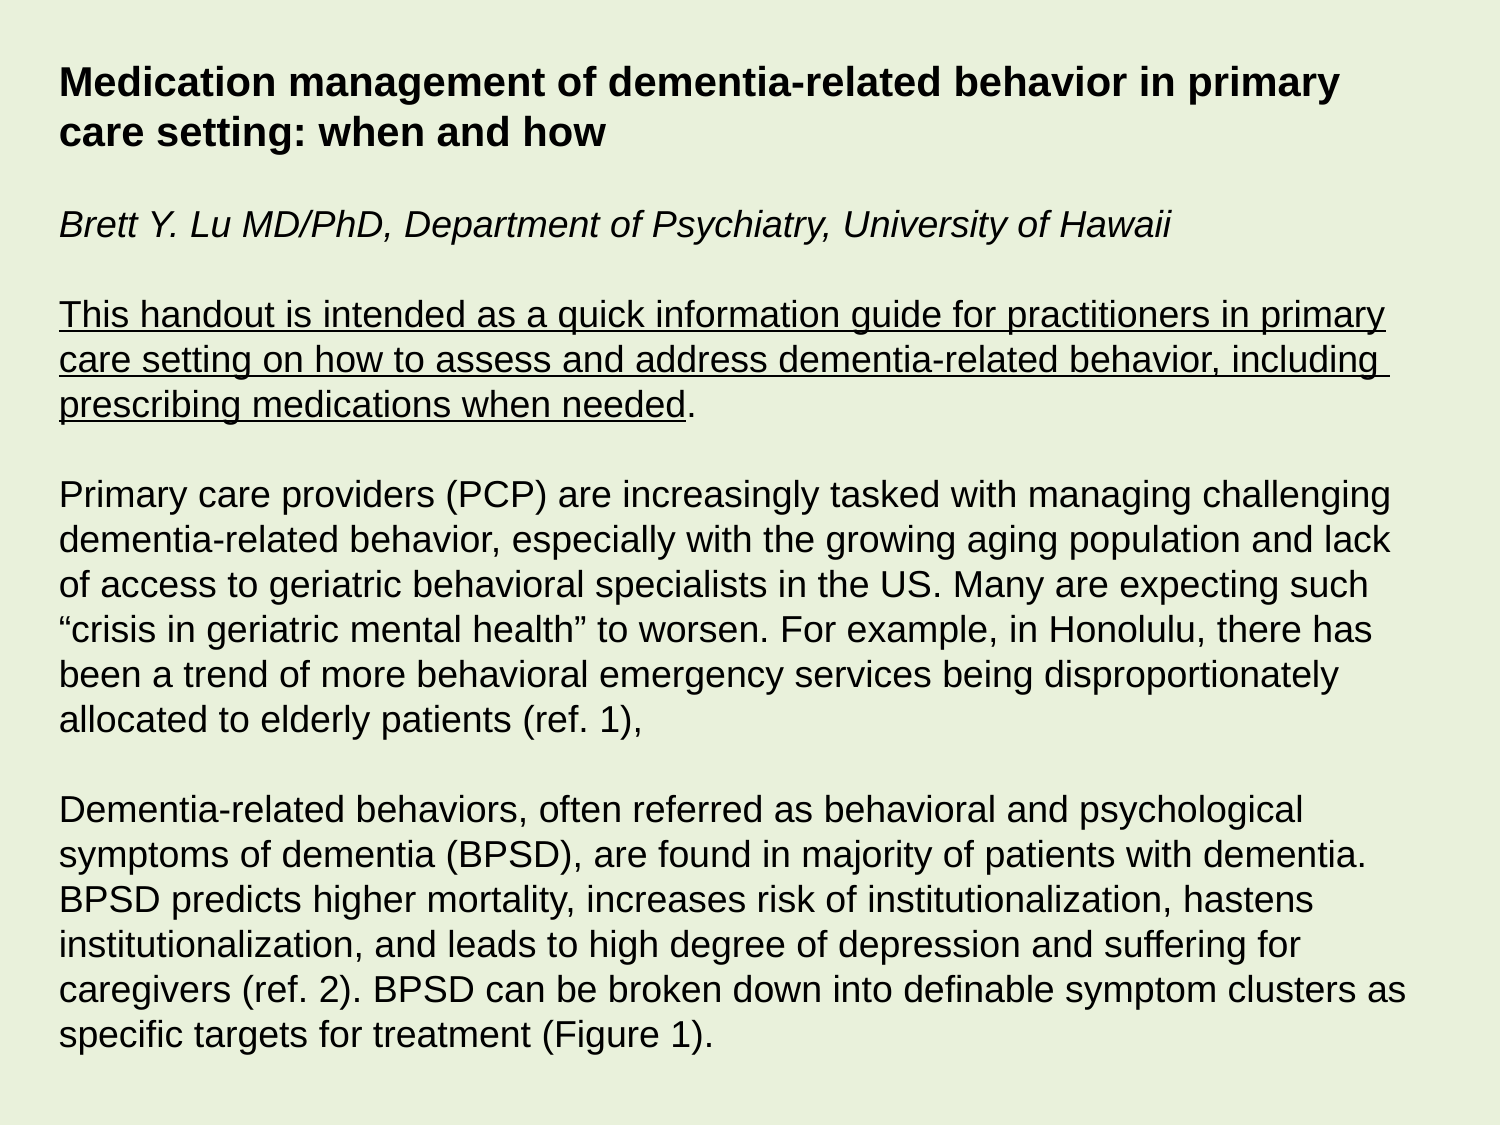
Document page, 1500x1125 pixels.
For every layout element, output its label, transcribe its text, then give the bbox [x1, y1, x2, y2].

text_box Medication management of dementia-related behavior in primary care setting: when and how Brett Y. Lu MD/PhD, Department of Psychiatry, University of Hawaii This handout is intended as a quick information guide for practitioners in primary care setting on how to assess and address dementia-related behavior, including prescribing medications when needed. Primary care providers (PCP) are increasingly tasked with managing challenging dementia-related behavior, especially with the growing aging population and lack of access to geriatric behavioral specialists in the US. Many are expecting such “crisis in geriatric mental health” to worsen. For example, in Honolulu, there has been a trend of more behavioral emergency services being disproportionately allocated to elderly patients (ref. 1), Dementia-related behaviors, often referred as behavioral and psychological symptoms of dementia (BPSD), are found in majority of patients with dementia. BPSD predicts higher mortality, increases risk of institutionalization, hastens institutionalization, and leads to high degree of depression and suffering for caregivers (ref. 2). BPSD can be broken down into definable symptom clusters as specific targets for treatment (Figure 1). [43, 47, 1426, 1108]
